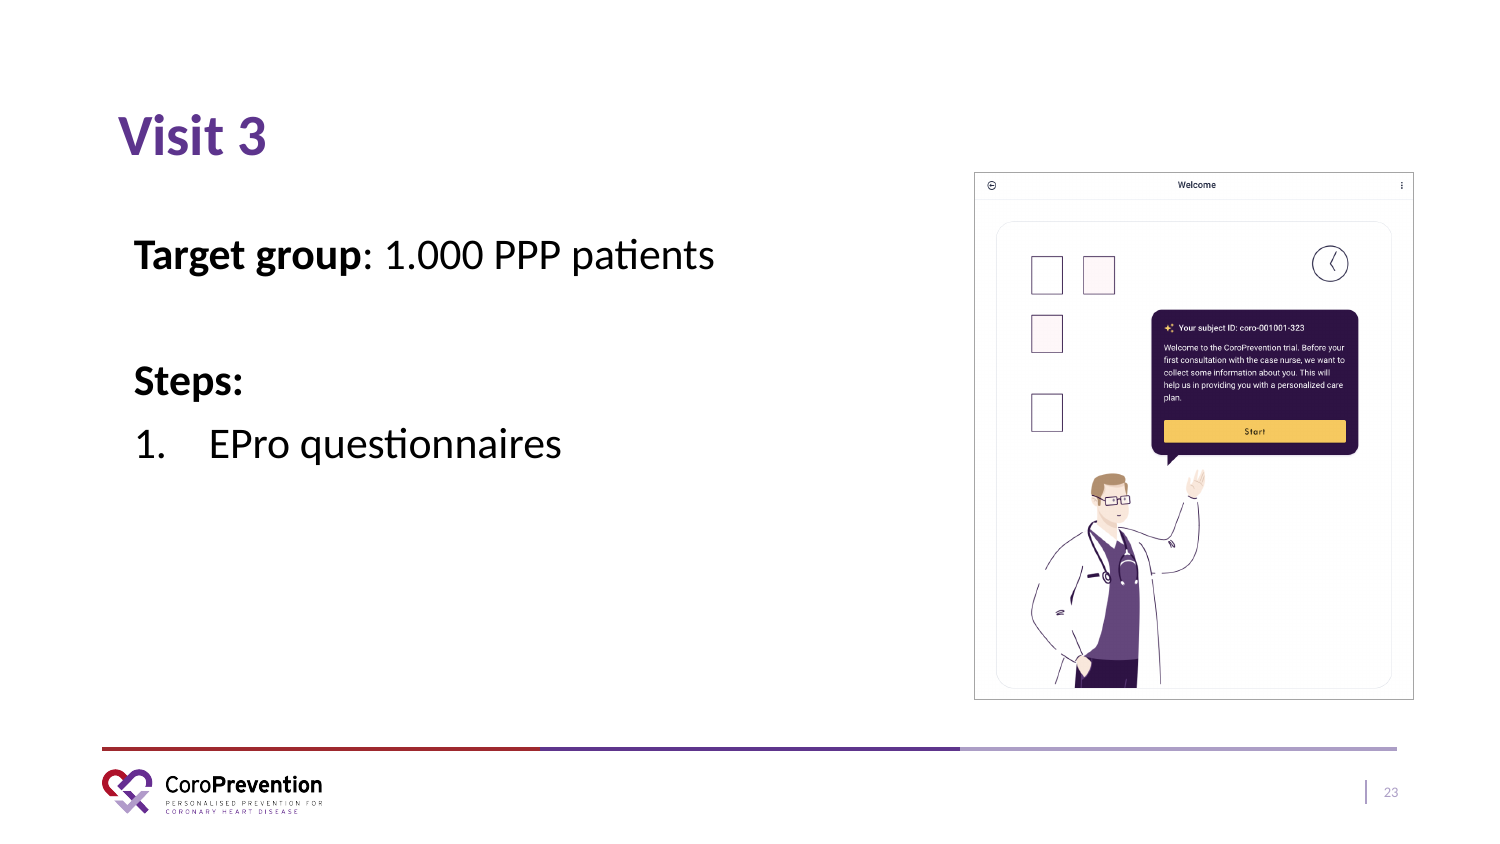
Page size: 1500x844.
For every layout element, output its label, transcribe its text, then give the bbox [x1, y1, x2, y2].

slide_number 23 [1357, 768, 1414, 814]
picture [974, 172, 1414, 700]
list Target group: 1.000 PPP patients Steps: EPro questionnaires [103, 224, 1397, 717]
title Visit 3 [103, 65, 1397, 208]
picture [102, 769, 322, 814]
